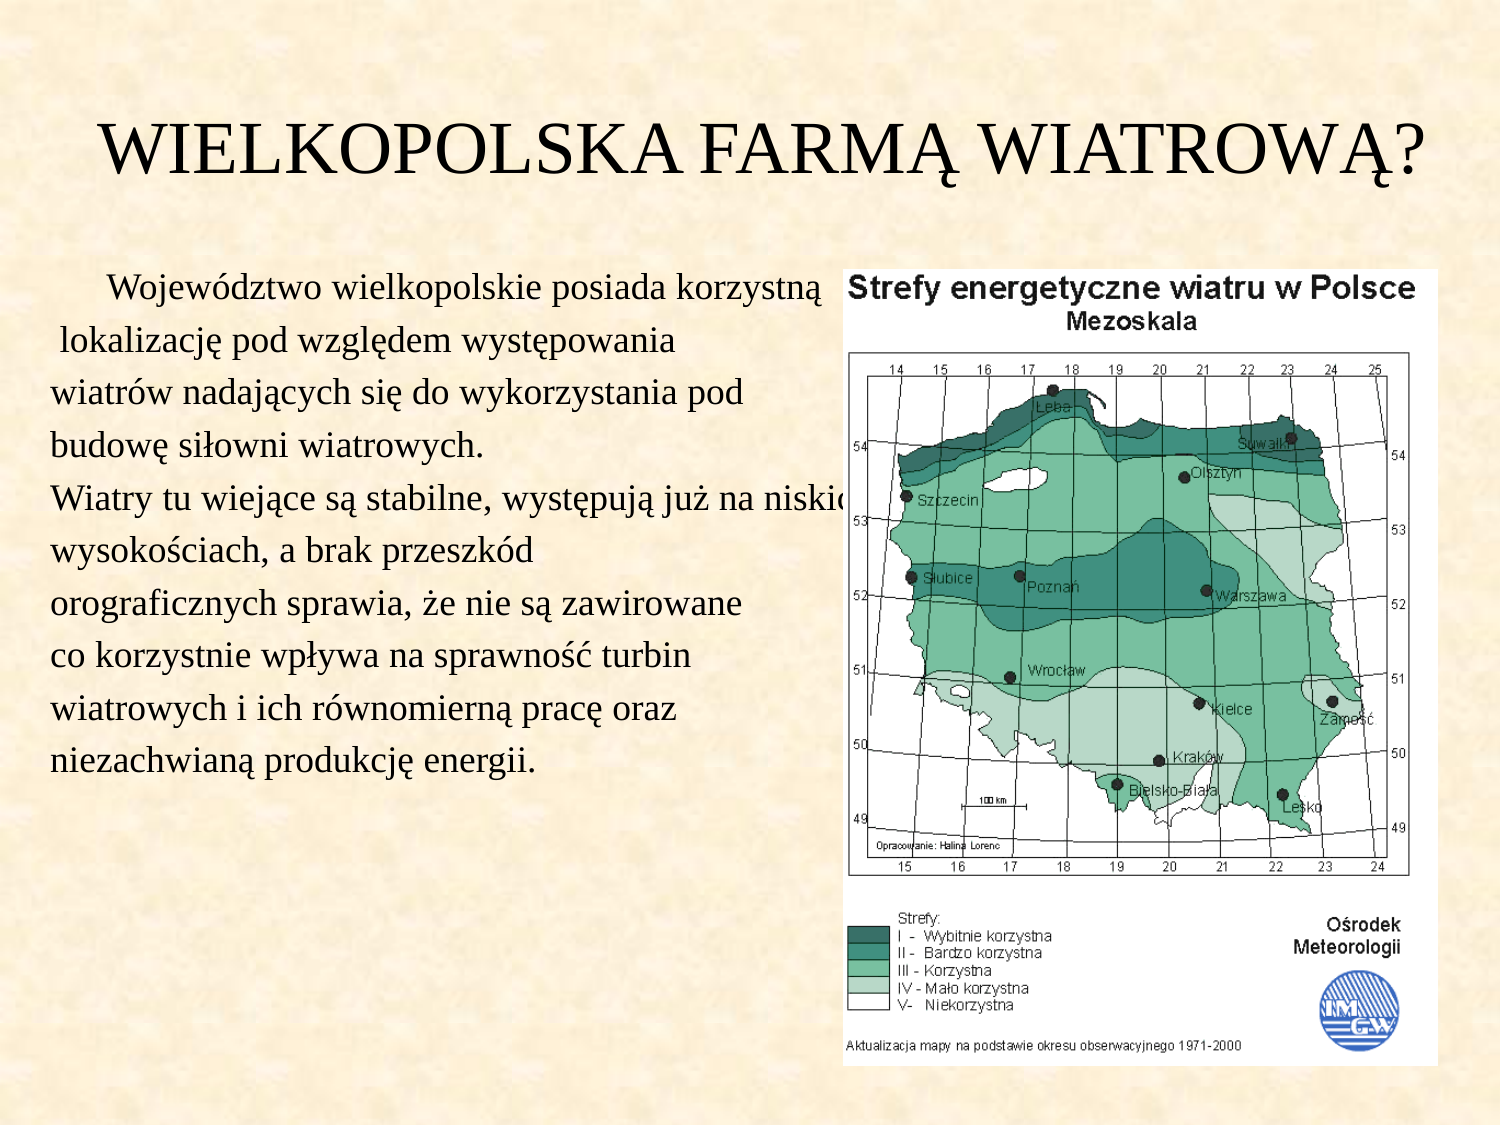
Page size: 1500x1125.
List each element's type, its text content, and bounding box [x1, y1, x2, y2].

list Województwo wielkopolskie posiada korzystną lokalizację pod względem występowania wiatrów nadających się do wykorzystania pod budowę siłowni wiatrowych. Wiatry tu wiejące są stabilne, występują już na niskich wysokościach, a brak przeszkód orograficznych sprawia, że nie są zawirowane co korzystnie wpływa na sprawność turbin wiatrowych i ich równomierną pracę oraz niezachwianą produkcję energii. [35, 254, 1475, 998]
title Wielkopolska fArmą wiatrową? [50, 75, 1475, 213]
picture [0, 0, 1500, 1125]
